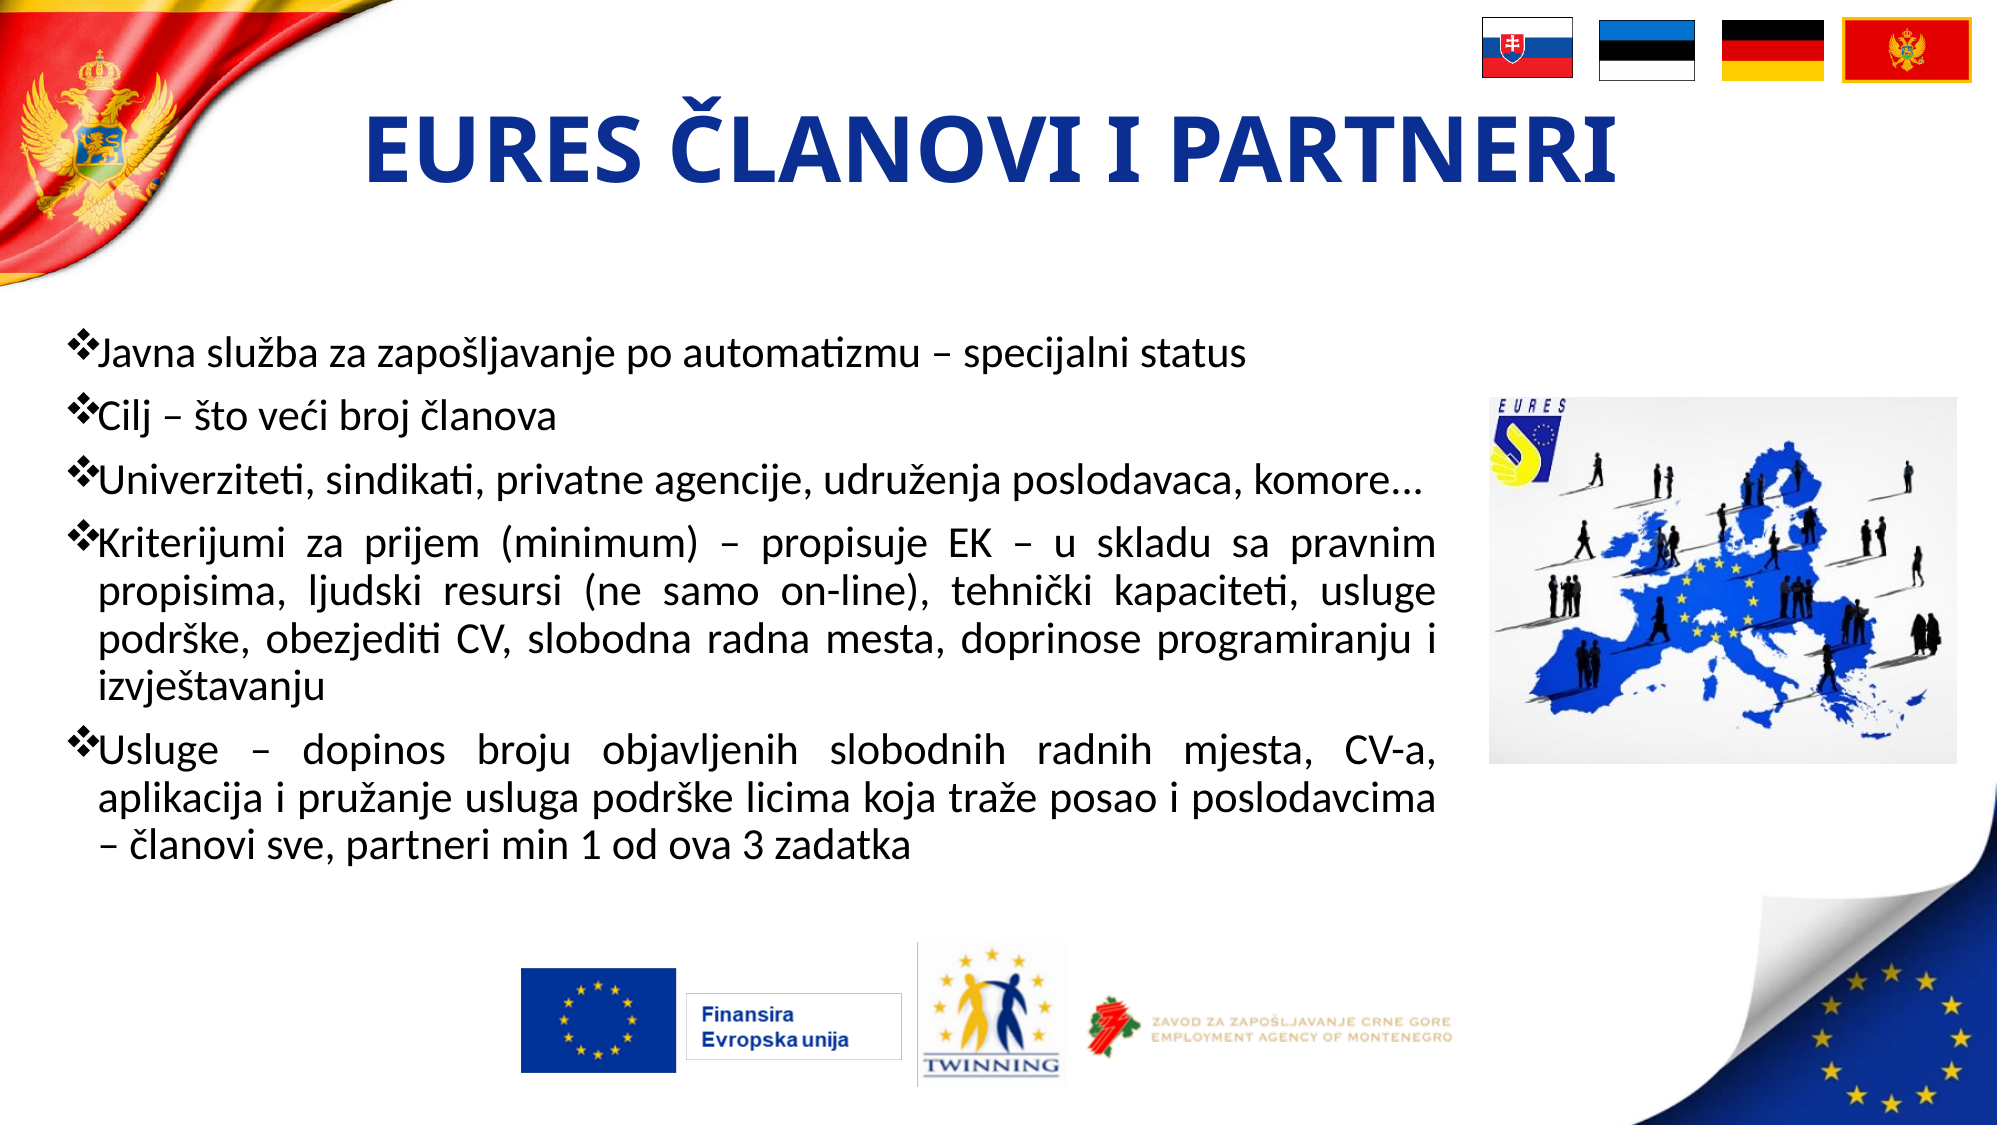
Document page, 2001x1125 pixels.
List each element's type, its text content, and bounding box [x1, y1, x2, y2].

picture [0, 0, 439, 298]
picture [1842, 17, 1972, 83]
picture [1482, 17, 1573, 78]
title EURES ČLANOVI I PARTNERI [439, 44, 1853, 262]
picture [521, 942, 1454, 1087]
picture [1722, 20, 1824, 81]
list Javna služba za zapošljavanje po automatizmu – specijalni status Cilj – što veći broj članova Univerziteti, sindikati, privatne agencije, udruženja poslodavaca, komore... Kriterijumi za prijem (minimum) – propisuje EK – u skladu sa pravnim propisima, ljudski resursi (ne samo on-line), tehnički kapaciteti, usluge podrške, obezjediti CV, slobodna radna mesta, doprinose programiranju i izvještavanju Usluge – dopinos broju objavljenih slobodnih radnih mjesta, CV-a, aplikacija i pružanje usluga podrške licima koja traže posao i poslodavcima – članovi sve, partneri min 1 od ova 3 zadatka [49, 321, 1454, 922]
picture [1488, 397, 1997, 1125]
picture [1599, 20, 1695, 81]
